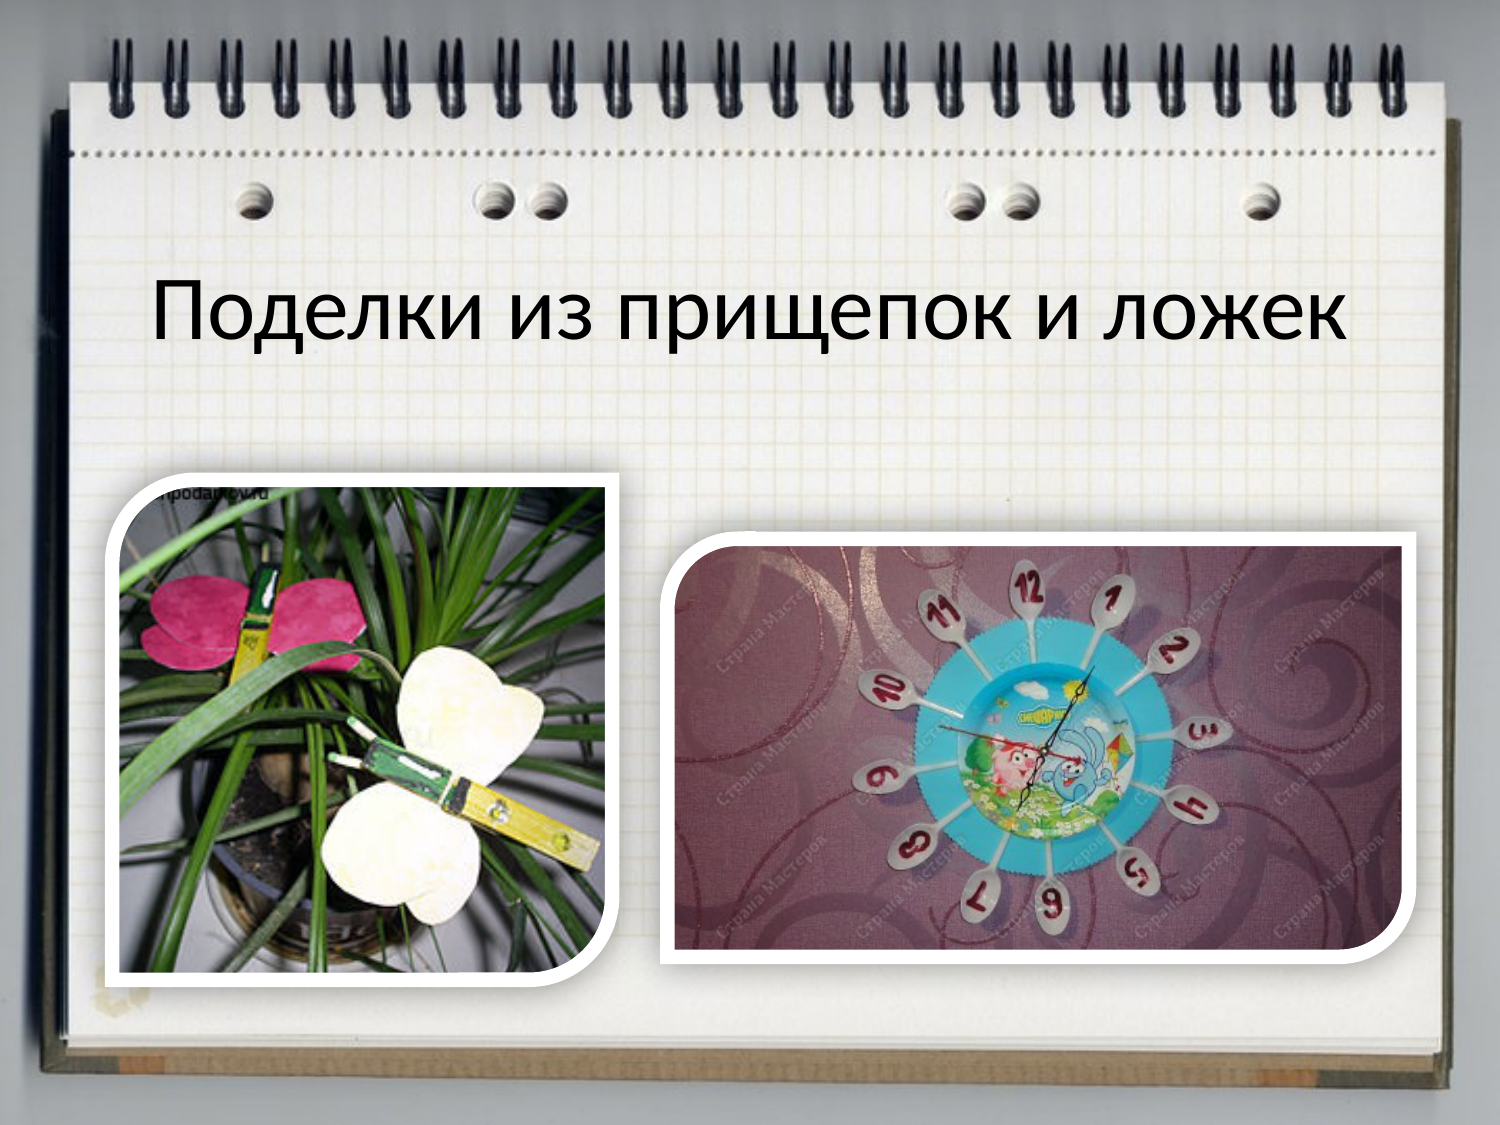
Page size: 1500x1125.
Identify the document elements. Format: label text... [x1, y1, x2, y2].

picture [0, 0, 1500, 1125]
title Поделки из прищепок и ложек [74, 219, 1426, 386]
